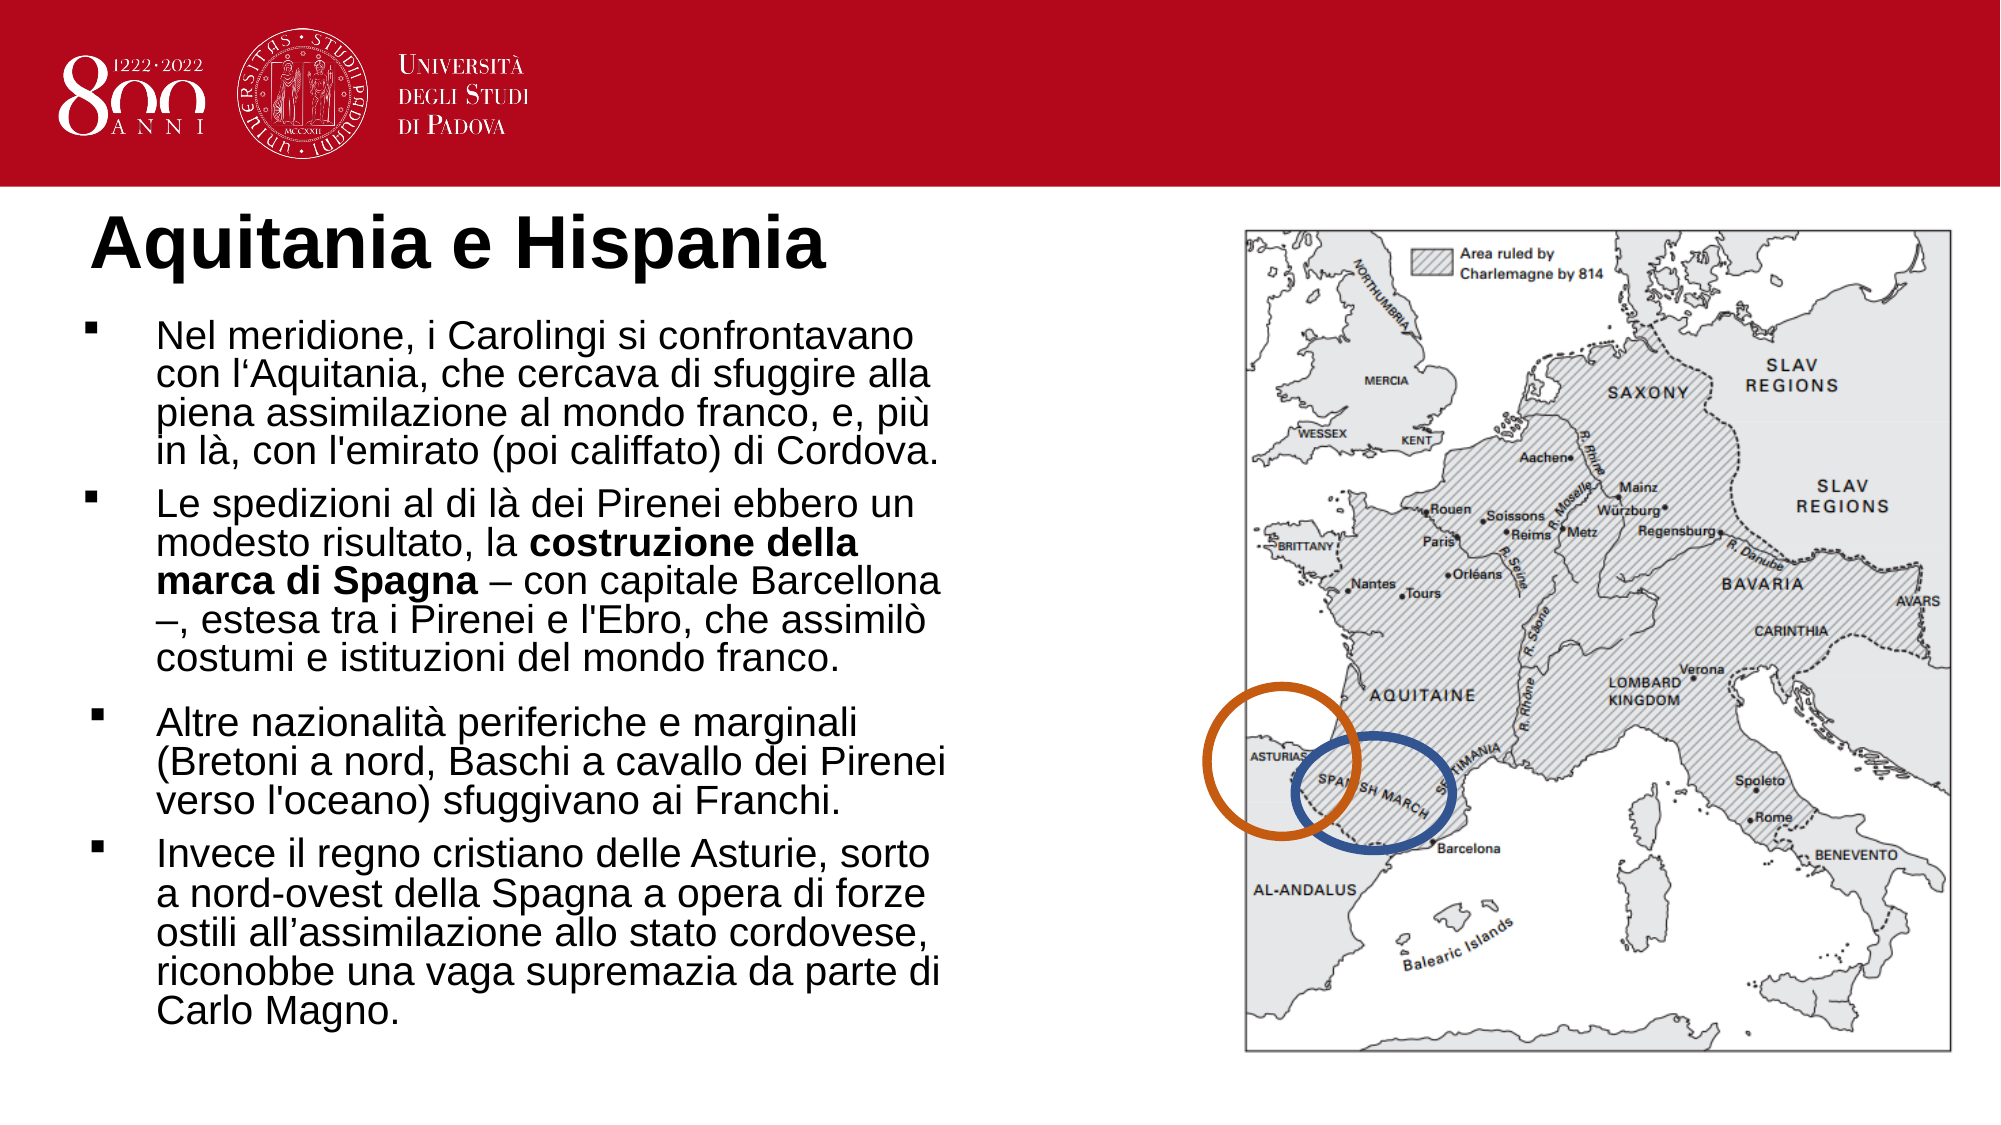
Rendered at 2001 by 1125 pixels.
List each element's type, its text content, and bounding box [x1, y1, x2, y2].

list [1197, 222, 1965, 1065]
list Nel meridione, i Carolingi si confrontavano con l‘Aquitania, che cercava di sfuggire alla piena assimilazione al mondo franco, e, più in là, con l'emirato (poi califfato) di Cordova. Le spedizioni al di là dei Pirenei ebbero un modesto risultato, la costruzione della marca di Spagna – con capitale Barcellona –, estesa tra i Pirenei e l'Ebro, che assimilò costumi e istituzioni del mondo franco. [67, 311, 972, 714]
title Aquitania e Hispania [74, 189, 2000, 300]
list Altre nazionalità periferiche e marginali (Bretoni a nord, Baschi a cavallo dei Pirenei verso l'oceano) sfuggivano ai Franchi. Invece il regno cristiano delle Asturie, sorto a nord-ovest della Spagna a opera di forze ostili all’assimilazione allo stato cordovese, riconobbe una vaga supremazia da parte di Carlo Magno. [73, 697, 969, 1078]
